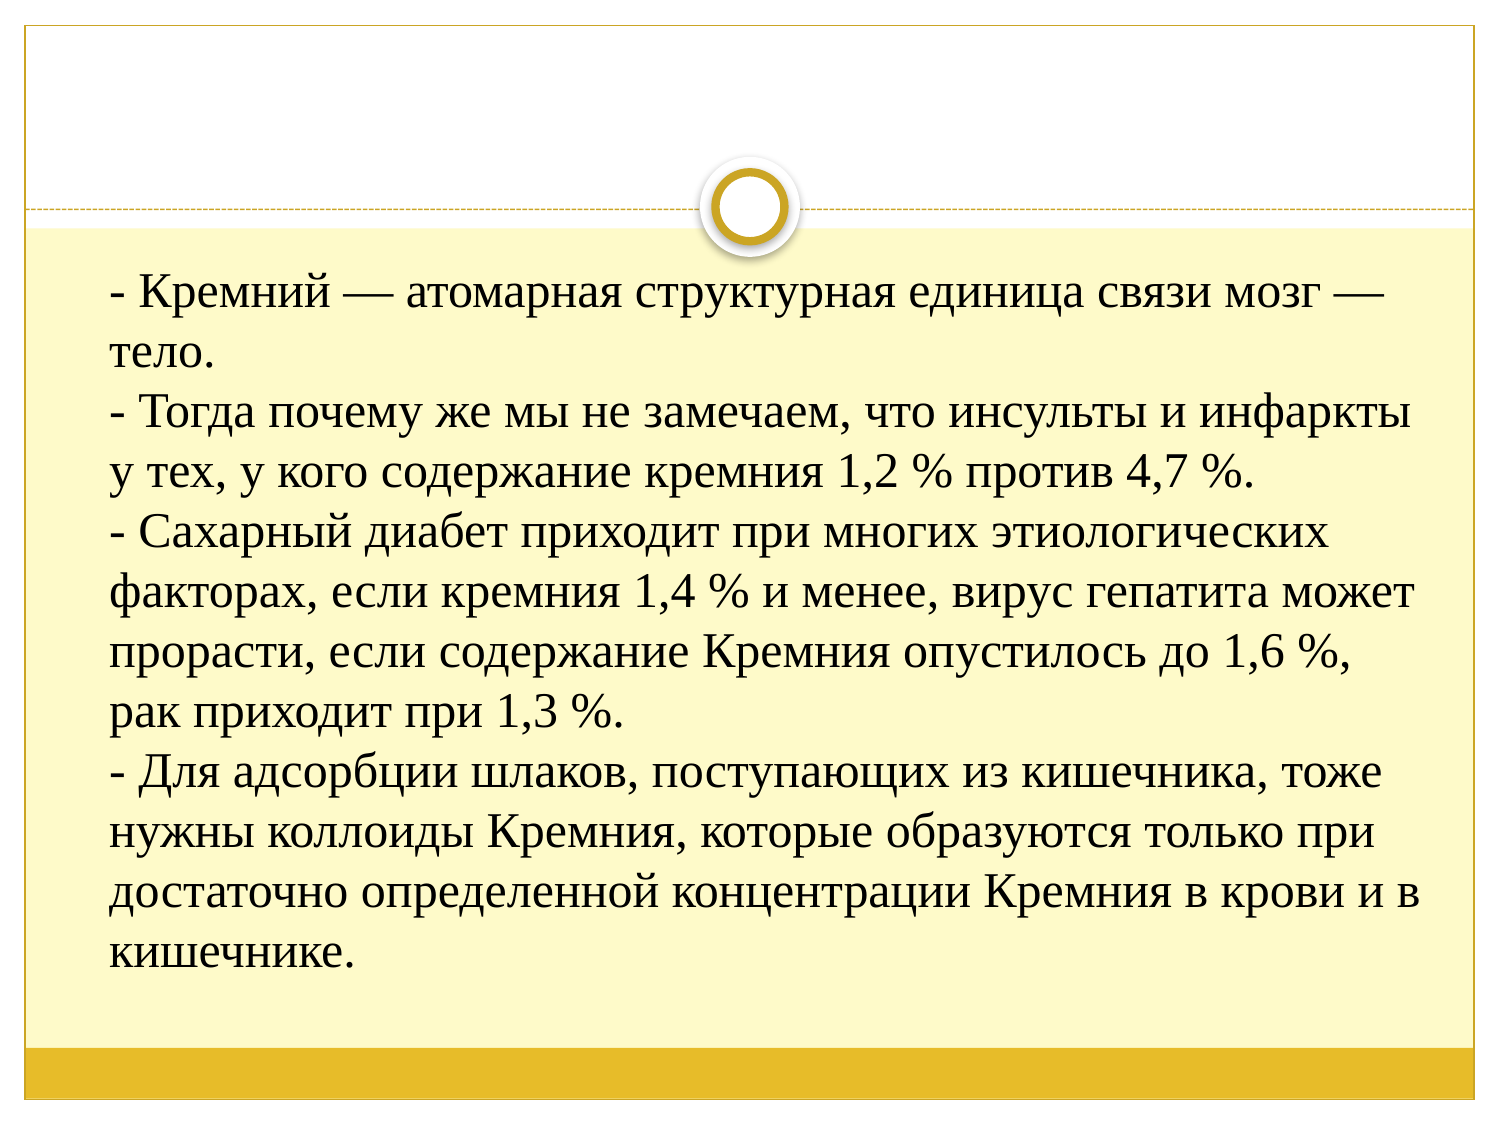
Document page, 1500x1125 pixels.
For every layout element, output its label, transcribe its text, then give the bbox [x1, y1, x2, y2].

list - Кремний — атомарная структурная единица связи мозг — тело. - Тогда почему же мы не замечаем, что инсульты и инфаркты у тех, у кого содержание кремния 1,2 % против 4,7 %. - Сахарный диабет приходит при многих этиологических факторах, если кремния 1,4 % и менее, вирус гепатита может прорасти, если содержание Кремния опустилось до 1,6 %, рак приходит при 1,3 %. - Для адсорбции шлаков, поступающих из кишечника, тоже нужны коллоиды Кремния, которые образуются только при достаточно определенной концентрации Кремния в крови и в кишечнике. [49, 250, 1445, 1001]
